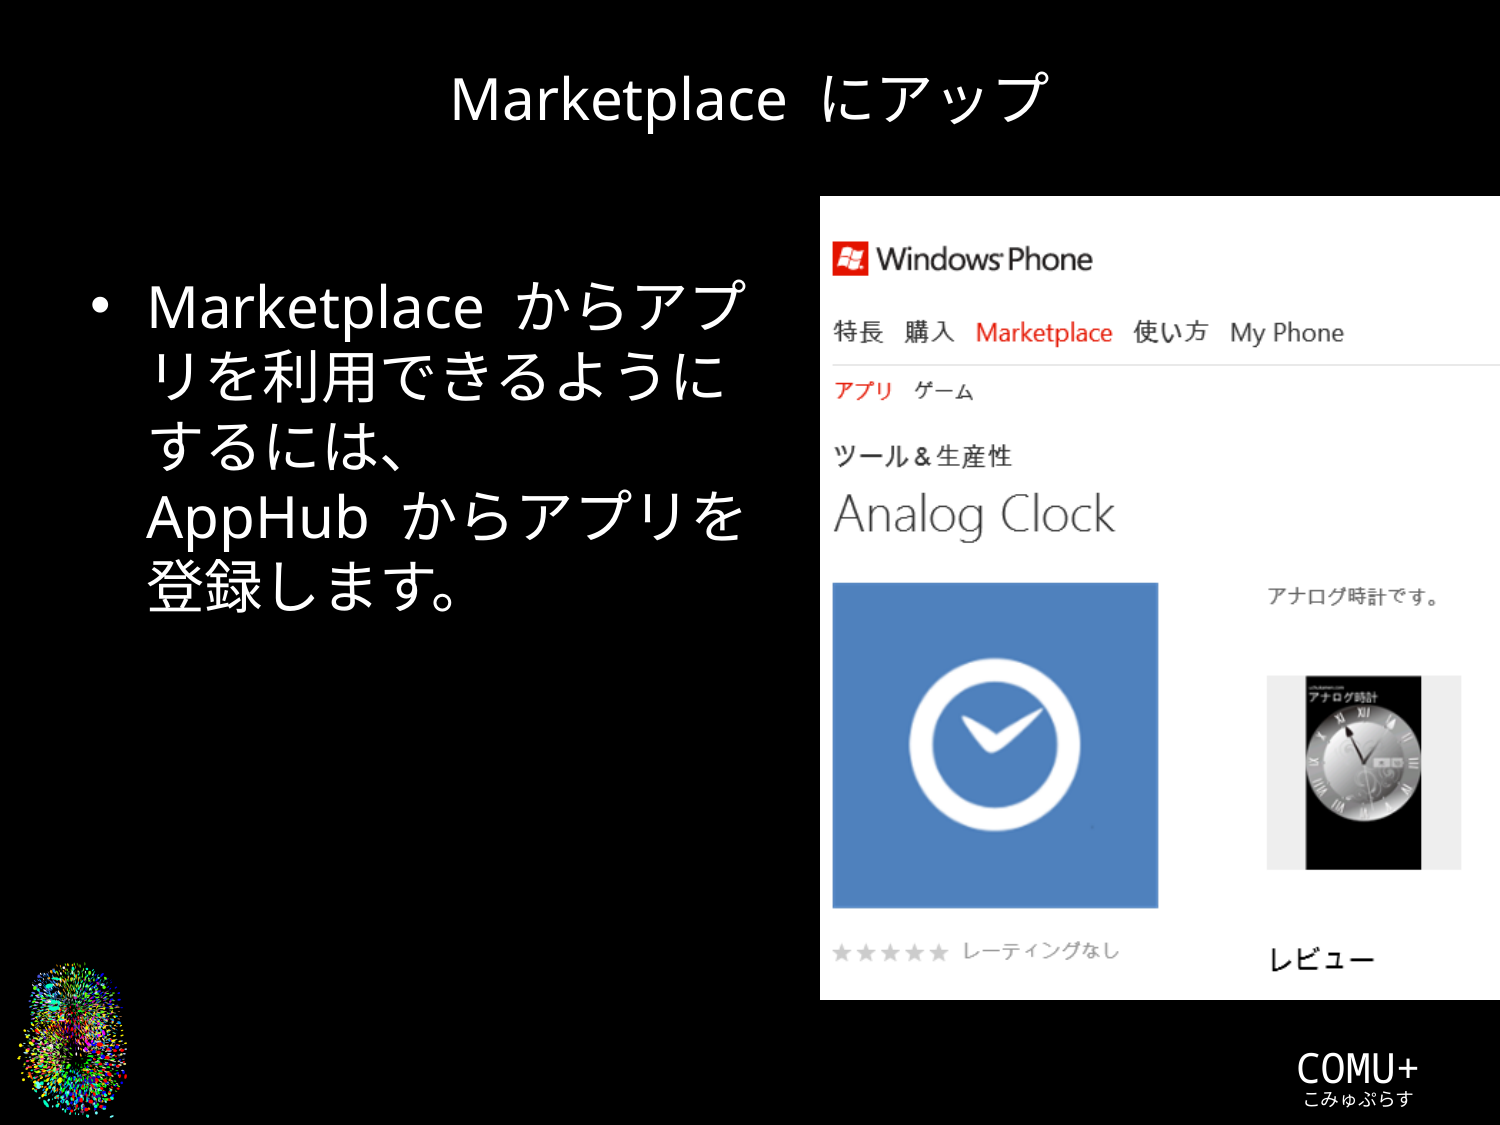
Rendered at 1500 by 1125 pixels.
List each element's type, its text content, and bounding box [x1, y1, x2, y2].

picture [17, 962, 127, 1118]
title Marketplace にアップ [75, 45, 1425, 149]
list Marketplace からアプリを利用できるようにするには、 AppHub からアプリを登録します。 [75, 262, 798, 1035]
picture [820, 195, 1500, 1000]
